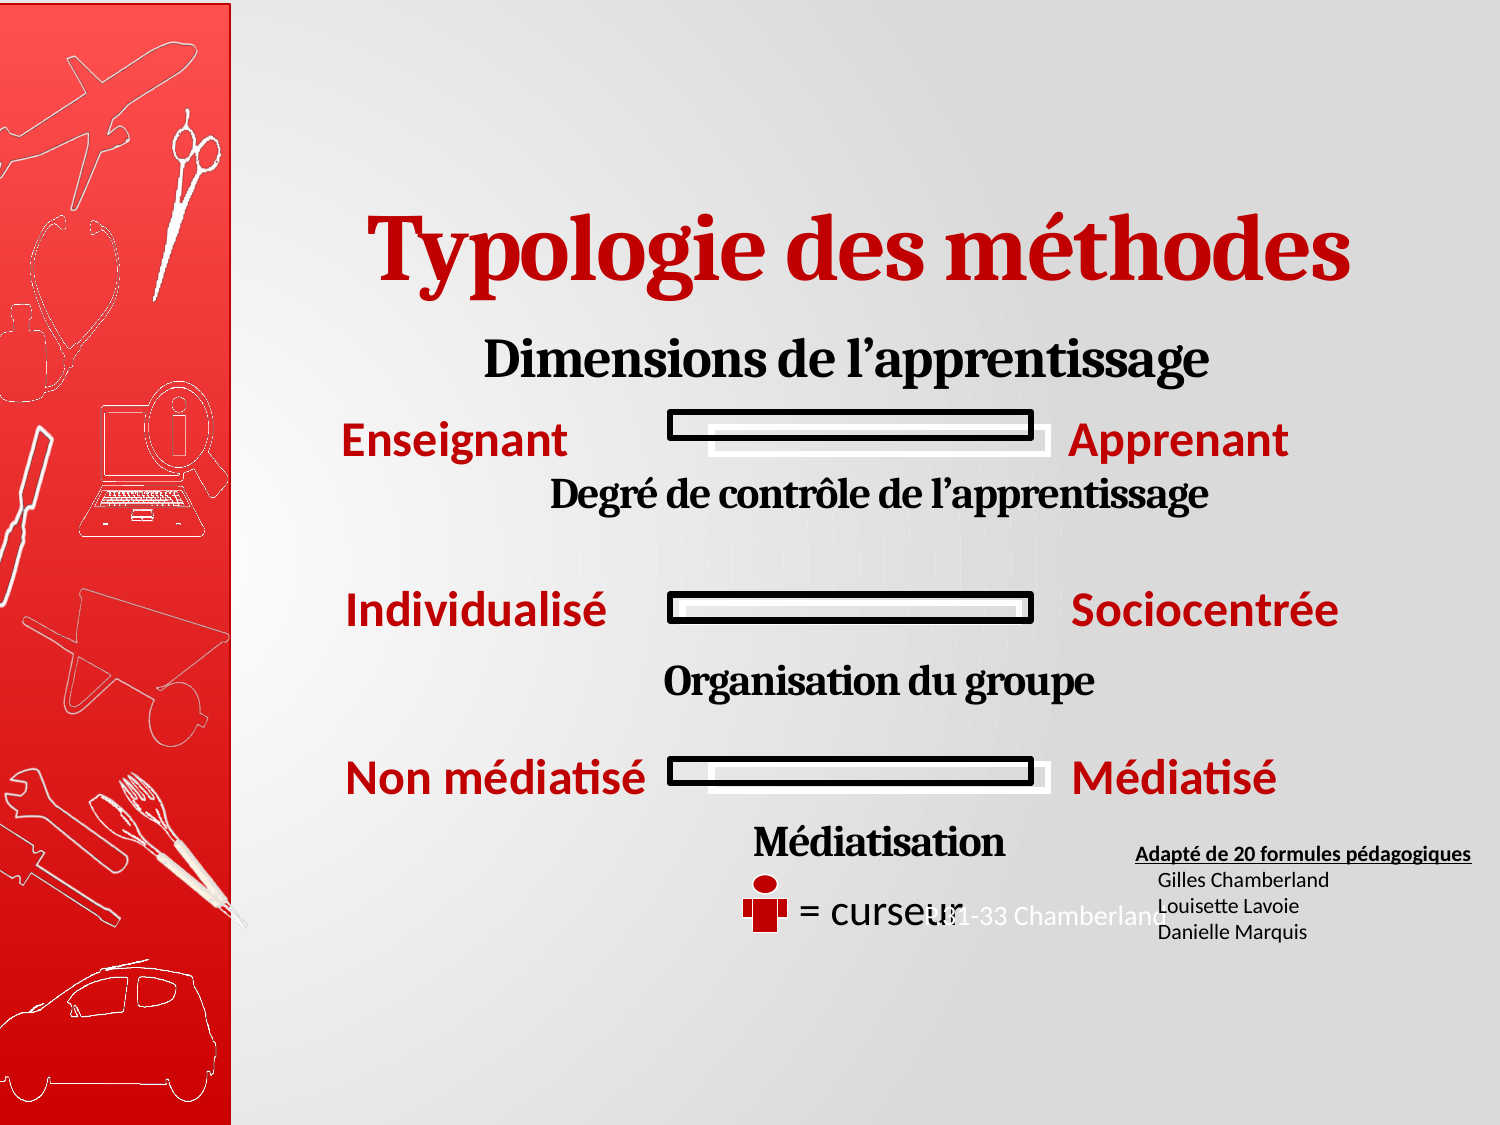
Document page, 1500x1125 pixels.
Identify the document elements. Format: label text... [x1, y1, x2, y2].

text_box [329, 400, 1359, 944]
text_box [742, 873, 788, 934]
picture [0, 0, 261, 765]
picture [0, 743, 227, 1114]
title Typologie des méthodes [321, 172, 1400, 313]
text_box Adapté de 20 formules pédagogiques Gilles Chamberland Louisette Lavoie Danielle Marquis [1124, 833, 1485, 950]
text_box Dimensions de l’apprentissage [469, 313, 1317, 393]
